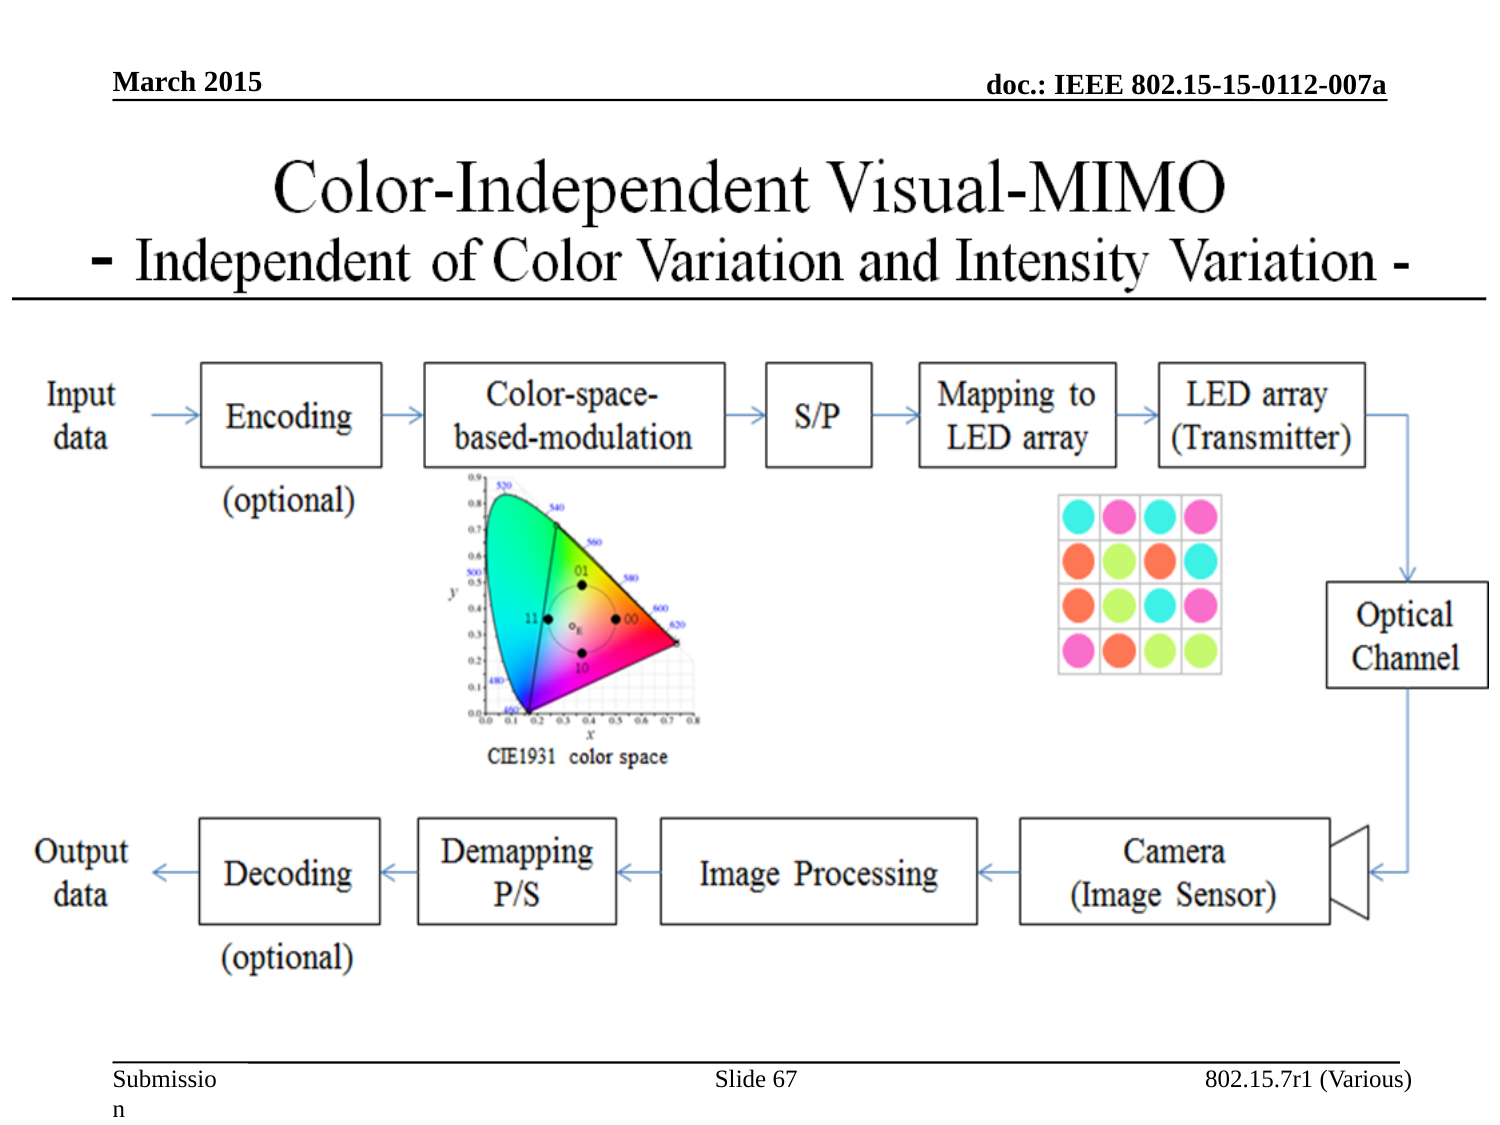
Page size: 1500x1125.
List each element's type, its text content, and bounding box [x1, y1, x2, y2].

slide_number Slide 67 [712, 1062, 800, 1093]
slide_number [112, 62, 375, 98]
footer 802.15.7r1 (Various) [900, 1062, 1413, 1093]
picture [12, 113, 1489, 1050]
